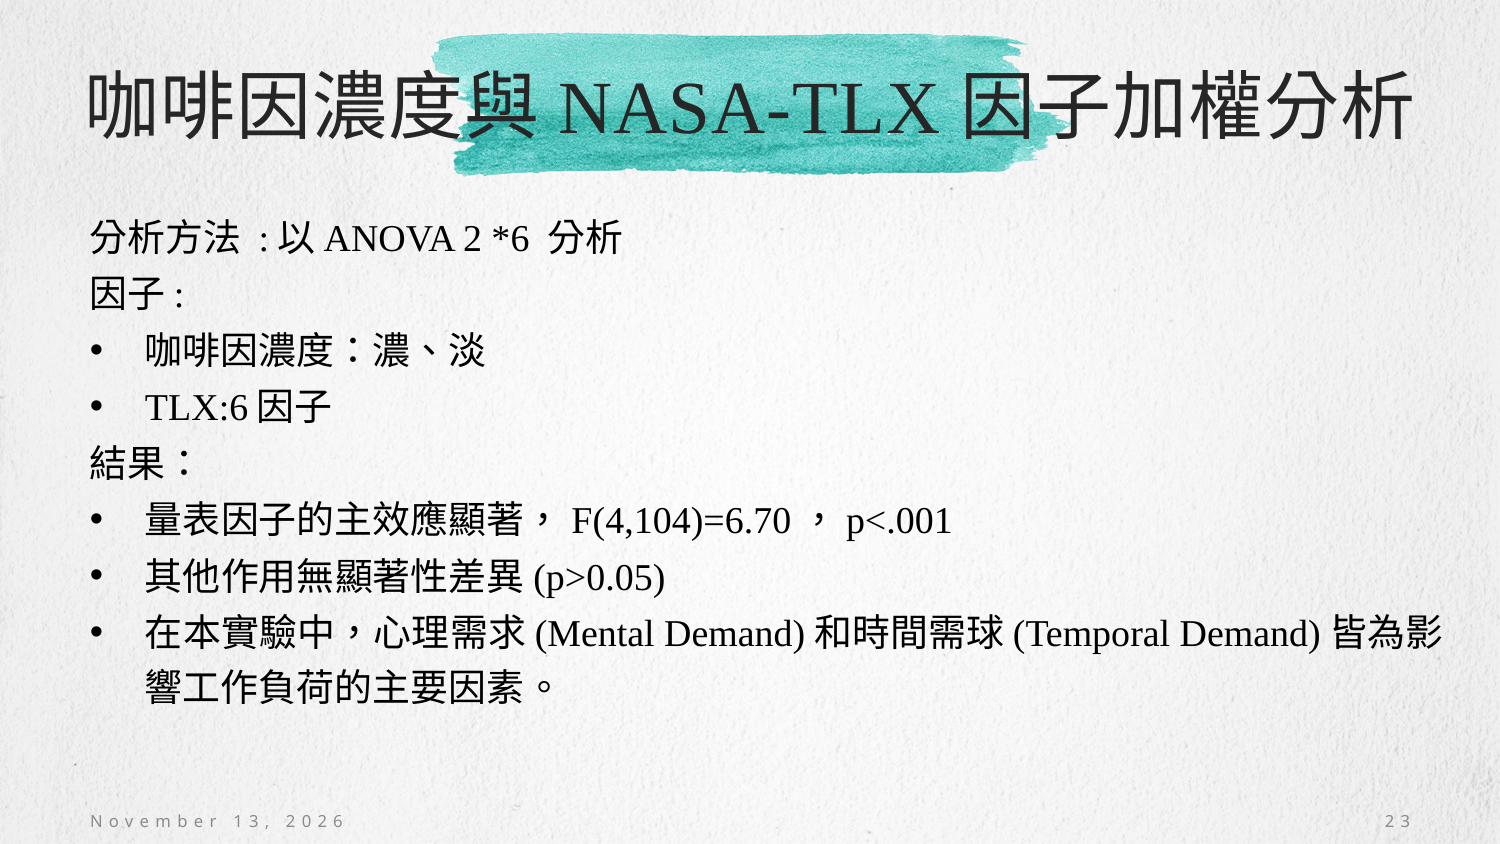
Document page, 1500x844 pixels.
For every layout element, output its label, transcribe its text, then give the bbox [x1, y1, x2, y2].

list 分析方法 :以ANOVA 2 *6 分析 因子: 咖啡因濃度：濃、淡 TLX:6因子 結果： 量表因子的主效應顯著，F(4,104)=6.70，p<.001 其他作用無顯著性差異(p>0.05) 在本實驗中，心理需求(Mental Demand)和時間需球(Temporal Demand)皆為影響工作負荷的主要因素。 [75, 196, 1459, 777]
title 咖啡因濃度與NASA-tlx因子加權分析 [75, 33, 1425, 175]
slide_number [75, 799, 425, 844]
slide_number 23 [1074, 799, 1425, 844]
picture [0, 0, 1500, 844]
